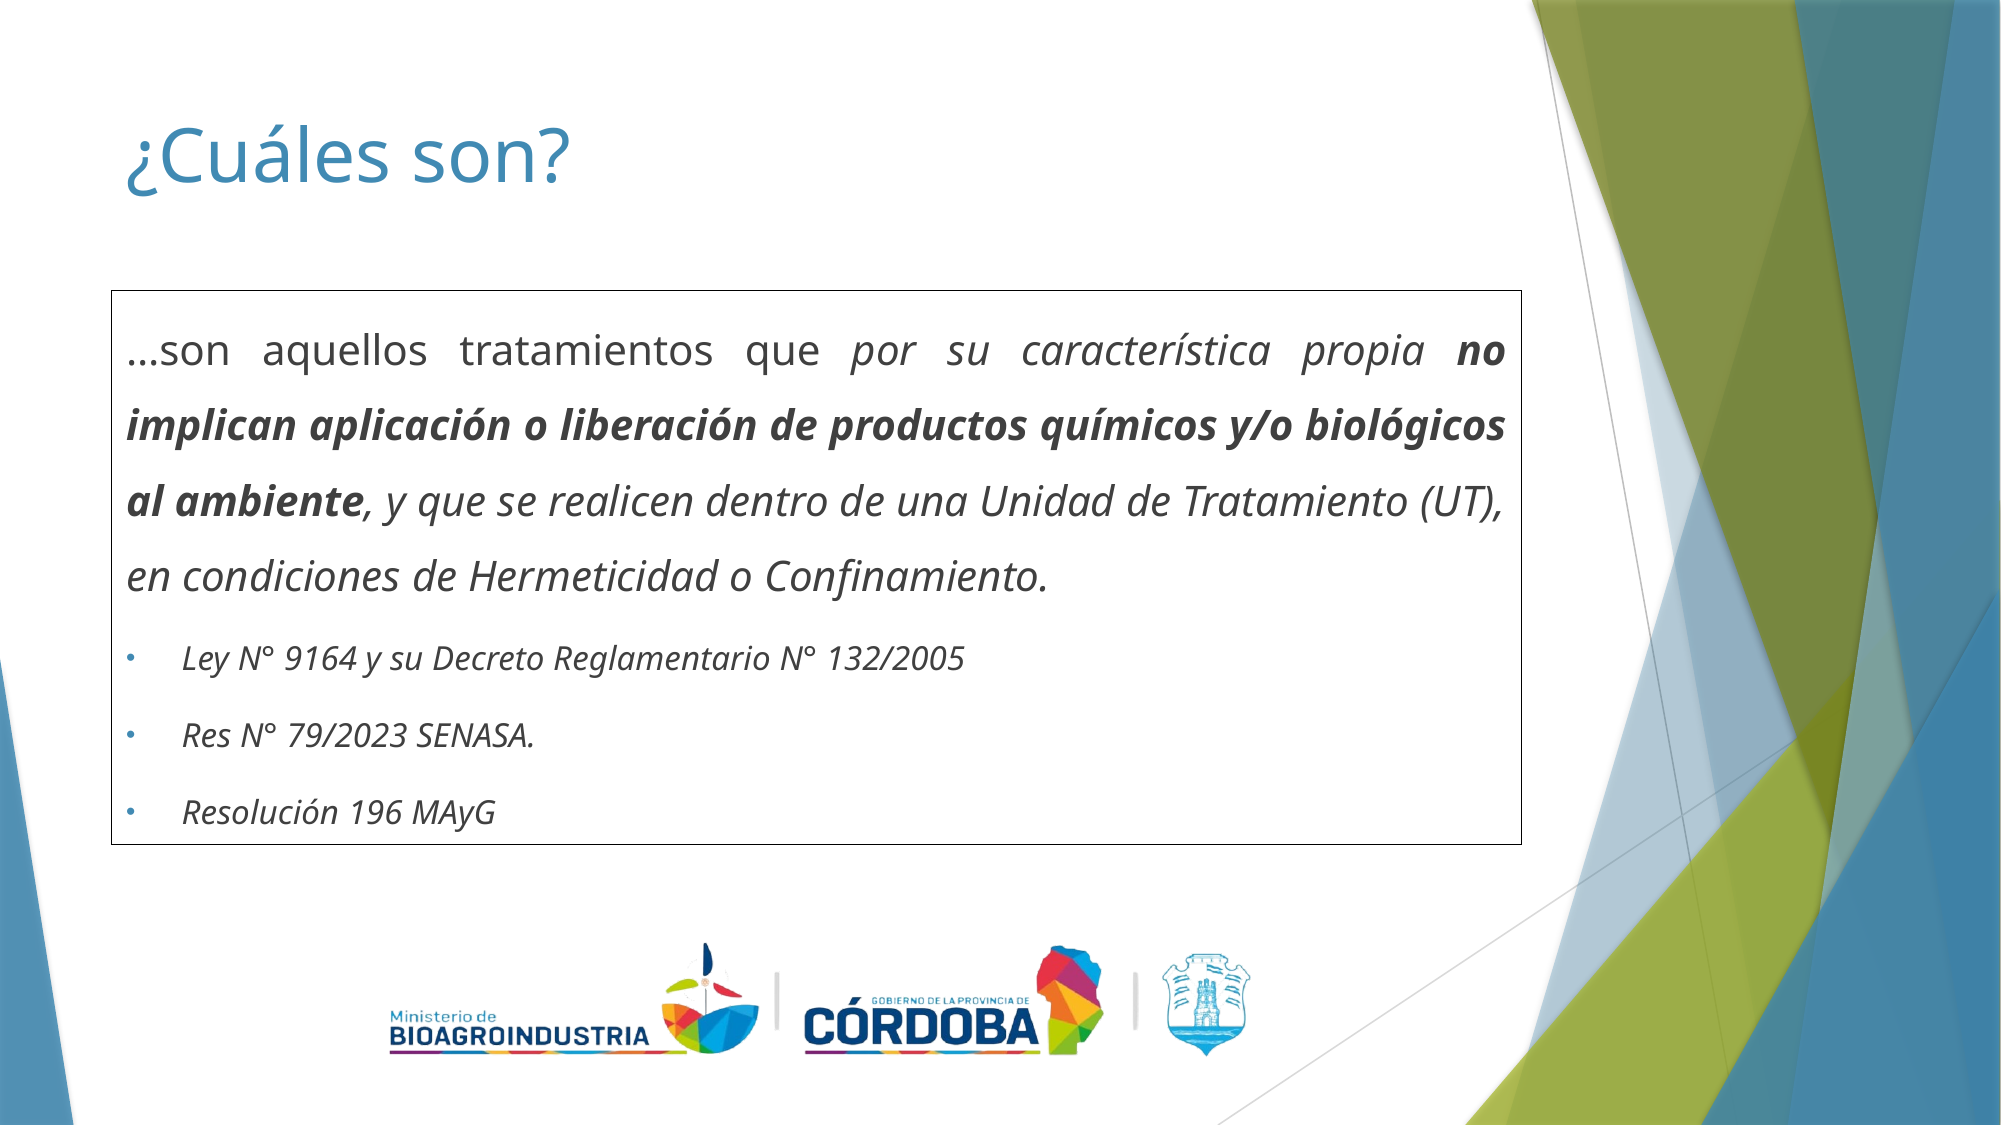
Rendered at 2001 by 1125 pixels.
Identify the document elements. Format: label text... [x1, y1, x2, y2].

list …son aquellos tratamientos que por su característica propia no implican aplicación o liberación de productos químicos y/o biológicos al ambiente, y que se realicen dentro de una Unidad de Tratamiento (UT), en condiciones de Hermeticidad o Confinamiento. Ley N° 9164 y su Decreto Reglamentario N° 132/2005 Res N° 79/2023 SENASA. Resolución 196 MAyG [111, 290, 1522, 845]
picture [372, 931, 1261, 1074]
title ¿Cuáles son? [111, 99, 1522, 290]
